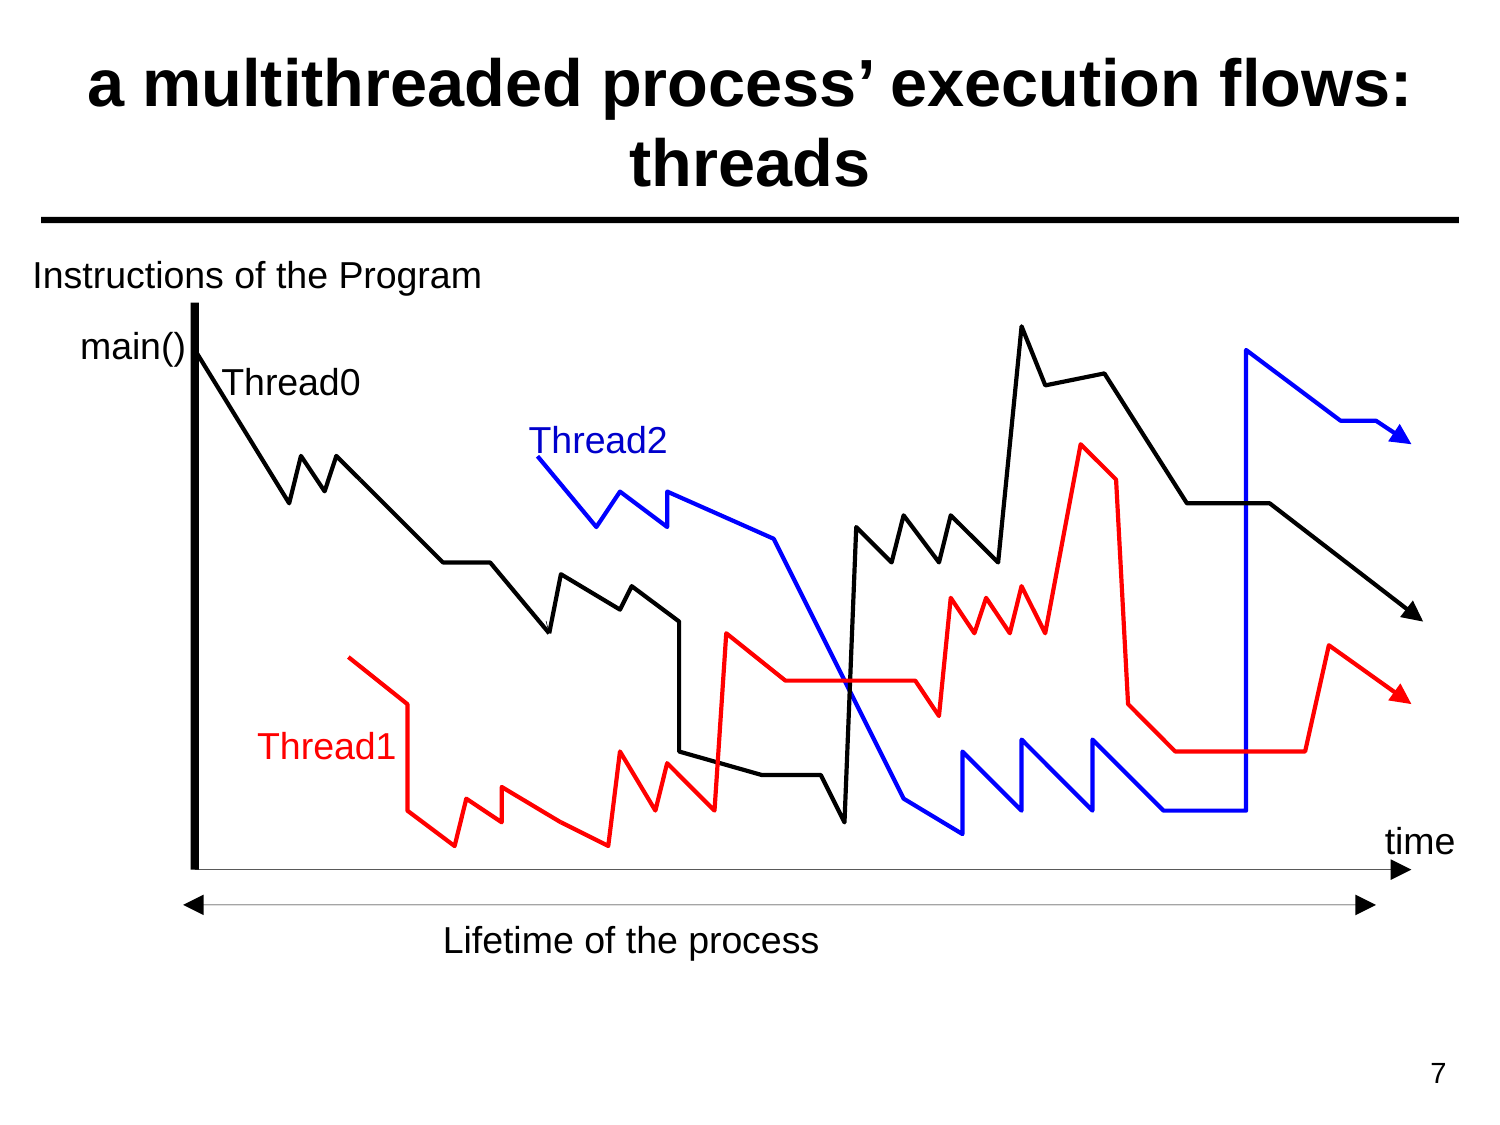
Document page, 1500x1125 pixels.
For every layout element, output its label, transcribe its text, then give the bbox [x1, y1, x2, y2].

text_box Lifetime of the process [428, 908, 835, 969]
text_box [560, 443, 1412, 847]
text_box [549, 325, 1424, 763]
text_box [348, 657, 561, 847]
text_box [183, 894, 1376, 916]
text_box [1038, 749, 1093, 811]
text_box [1100, 739, 1247, 811]
text_box Thread0 [206, 349, 376, 411]
text_box [360, 479, 549, 634]
text_box [892, 767, 963, 835]
text_box Instructions of the Program [17, 243, 498, 304]
slide_number 7 [1305, 1046, 1462, 1098]
text_box Thread1 [242, 714, 407, 776]
text_box [548, 449, 1009, 629]
title a multithreaded process’ execution flows: threads [53, 26, 1447, 214]
text_box [826, 783, 847, 823]
text_box [194, 349, 360, 504]
text_box time [1370, 809, 1471, 870]
text_box [1390, 870, 1411, 880]
text_box Thread2 [513, 408, 683, 470]
text_box [1152, 349, 1412, 503]
text_box [1125, 624, 1247, 738]
text_box [975, 759, 1022, 811]
text_box [851, 628, 947, 714]
text_box main() [65, 314, 201, 375]
